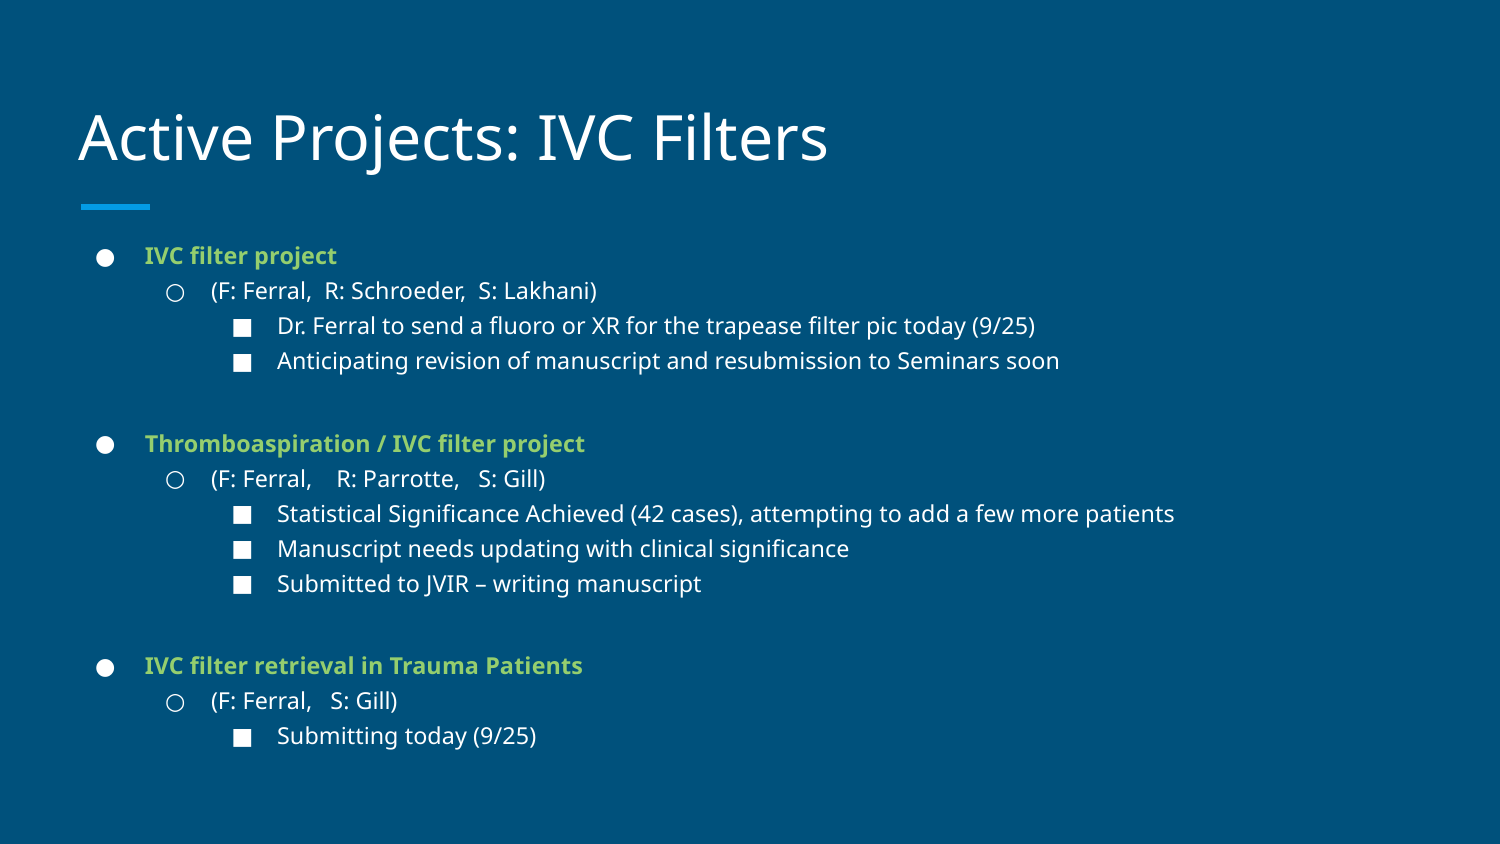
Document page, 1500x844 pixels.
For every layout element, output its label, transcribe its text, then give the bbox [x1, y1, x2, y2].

title Active Projects: IVC Filters [63, 75, 1437, 188]
list IVC filter project (F: Ferral, R: Schroeder, S: Lakhani) Dr. Ferral to send a fluoro or XR for the trapease filter pic today (9/25) Anticipating revision of manuscript and resubmission to Seminars soon Thromboaspiration / IVC filter project (F: Ferral, R: Parrotte, S: Gill) Statistical Significance Achieved (42 cases), attempting to add a few more patients Manuscript needs updating with clinical significance Submitted to JVIR – writing manuscript IVC filter retrieval in Trauma Patients (F: Ferral, S: Gill) Submitting today (9/25) [63, 221, 1324, 769]
